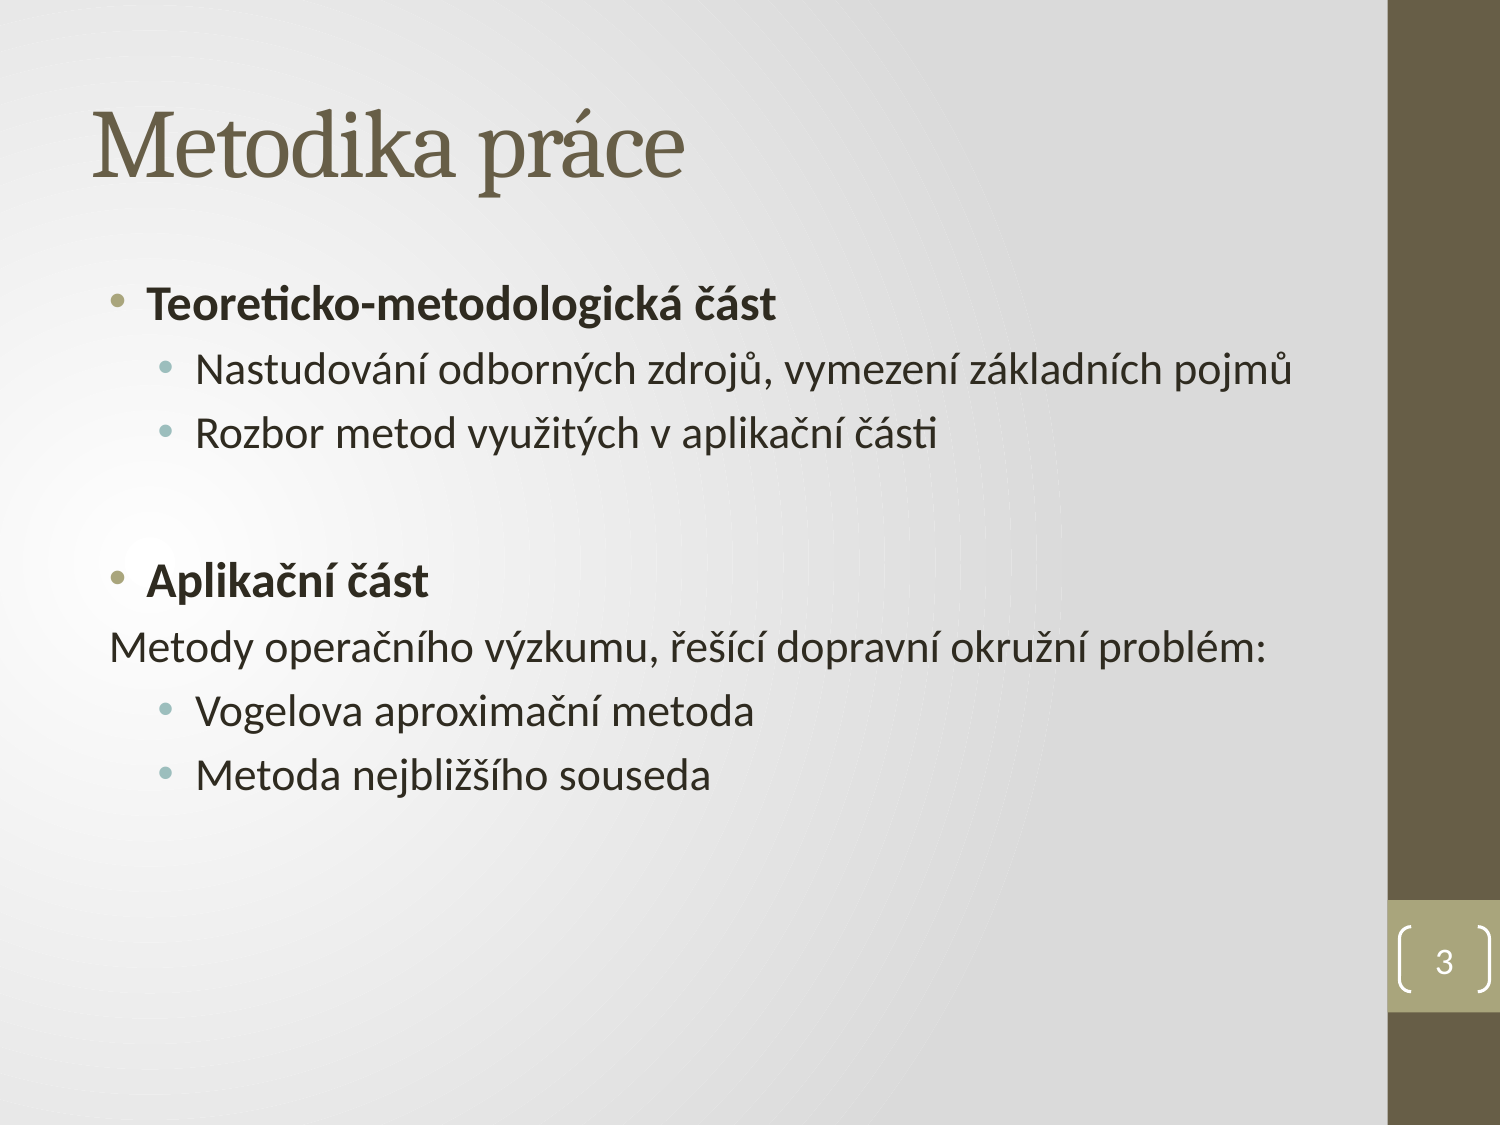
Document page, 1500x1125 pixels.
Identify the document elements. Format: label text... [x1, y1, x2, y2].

list Teoreticko-metodologická část Nastudování odborných zdrojů, vymezení základních pojmů Rozbor metod využitých v aplikační části Aplikační část Metody operačního výzkumu, řešící dopravní okružní problém: Vogelova aproximační metoda Metoda nejbližšího souseda [75, 262, 1325, 1050]
title Metodika práce [75, 45, 1325, 233]
slide_number 3 [1397, 925, 1492, 994]
